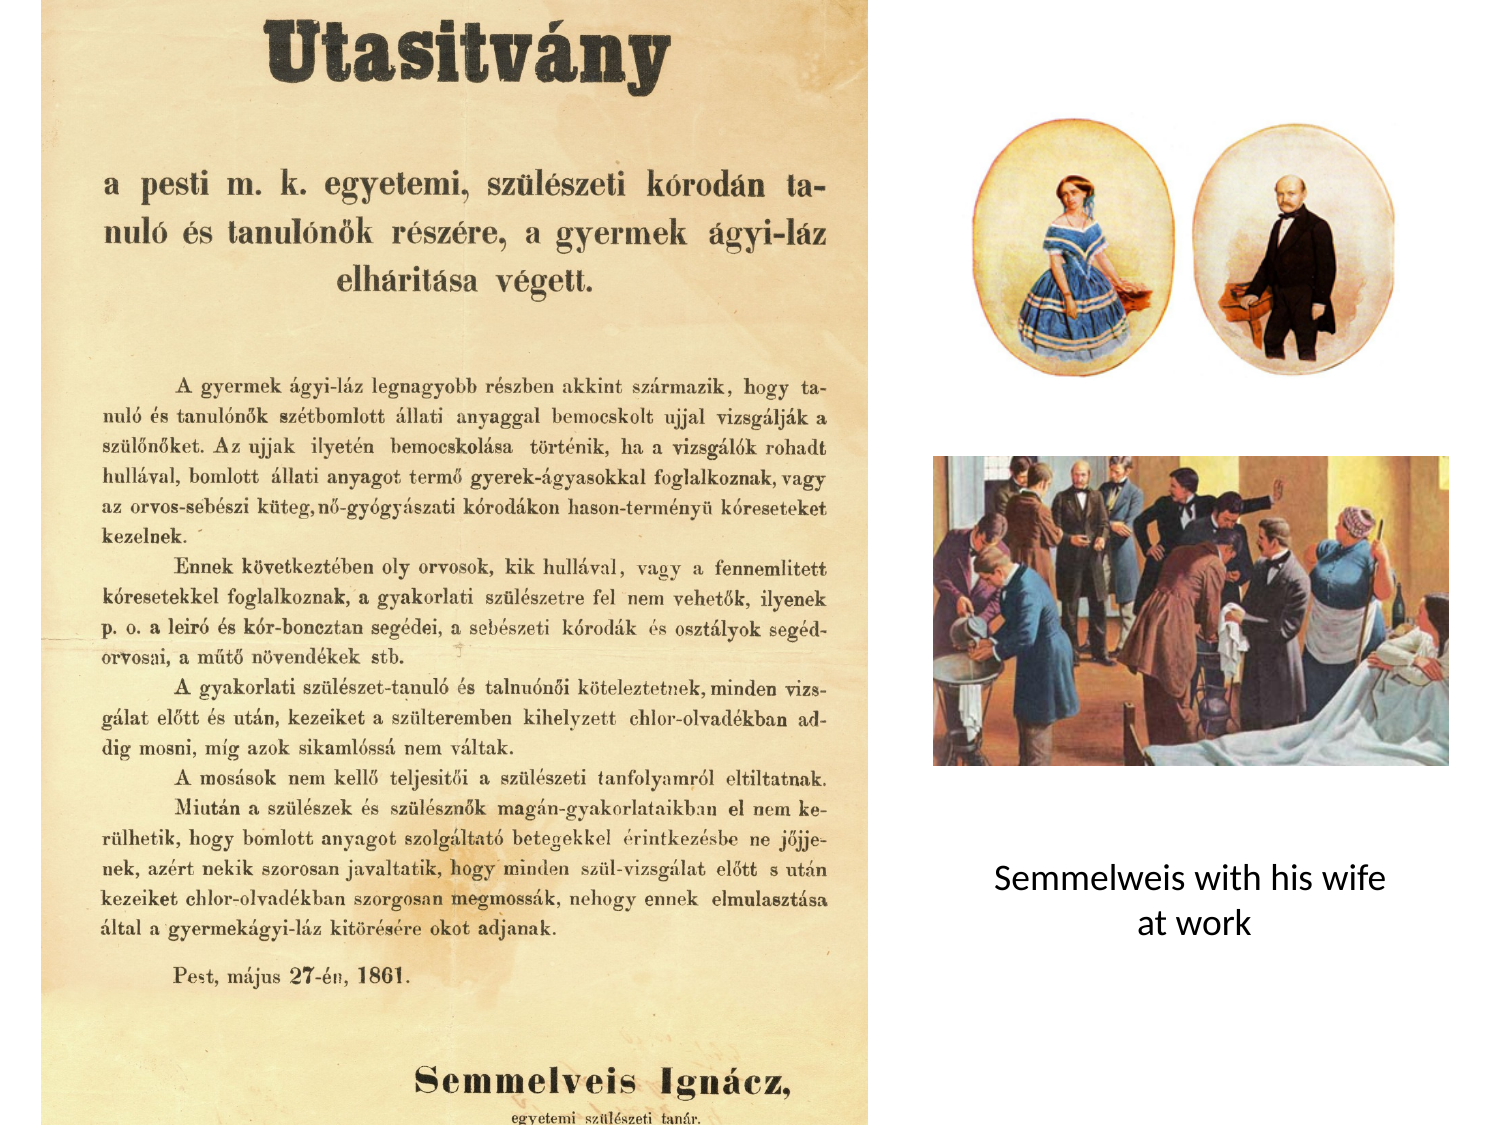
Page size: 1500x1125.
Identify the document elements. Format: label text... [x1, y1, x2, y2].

picture [40, 0, 869, 1125]
text_box Semmelweis with his wife at work [979, 845, 1410, 951]
picture [932, 455, 1449, 766]
picture [962, 111, 1400, 386]
